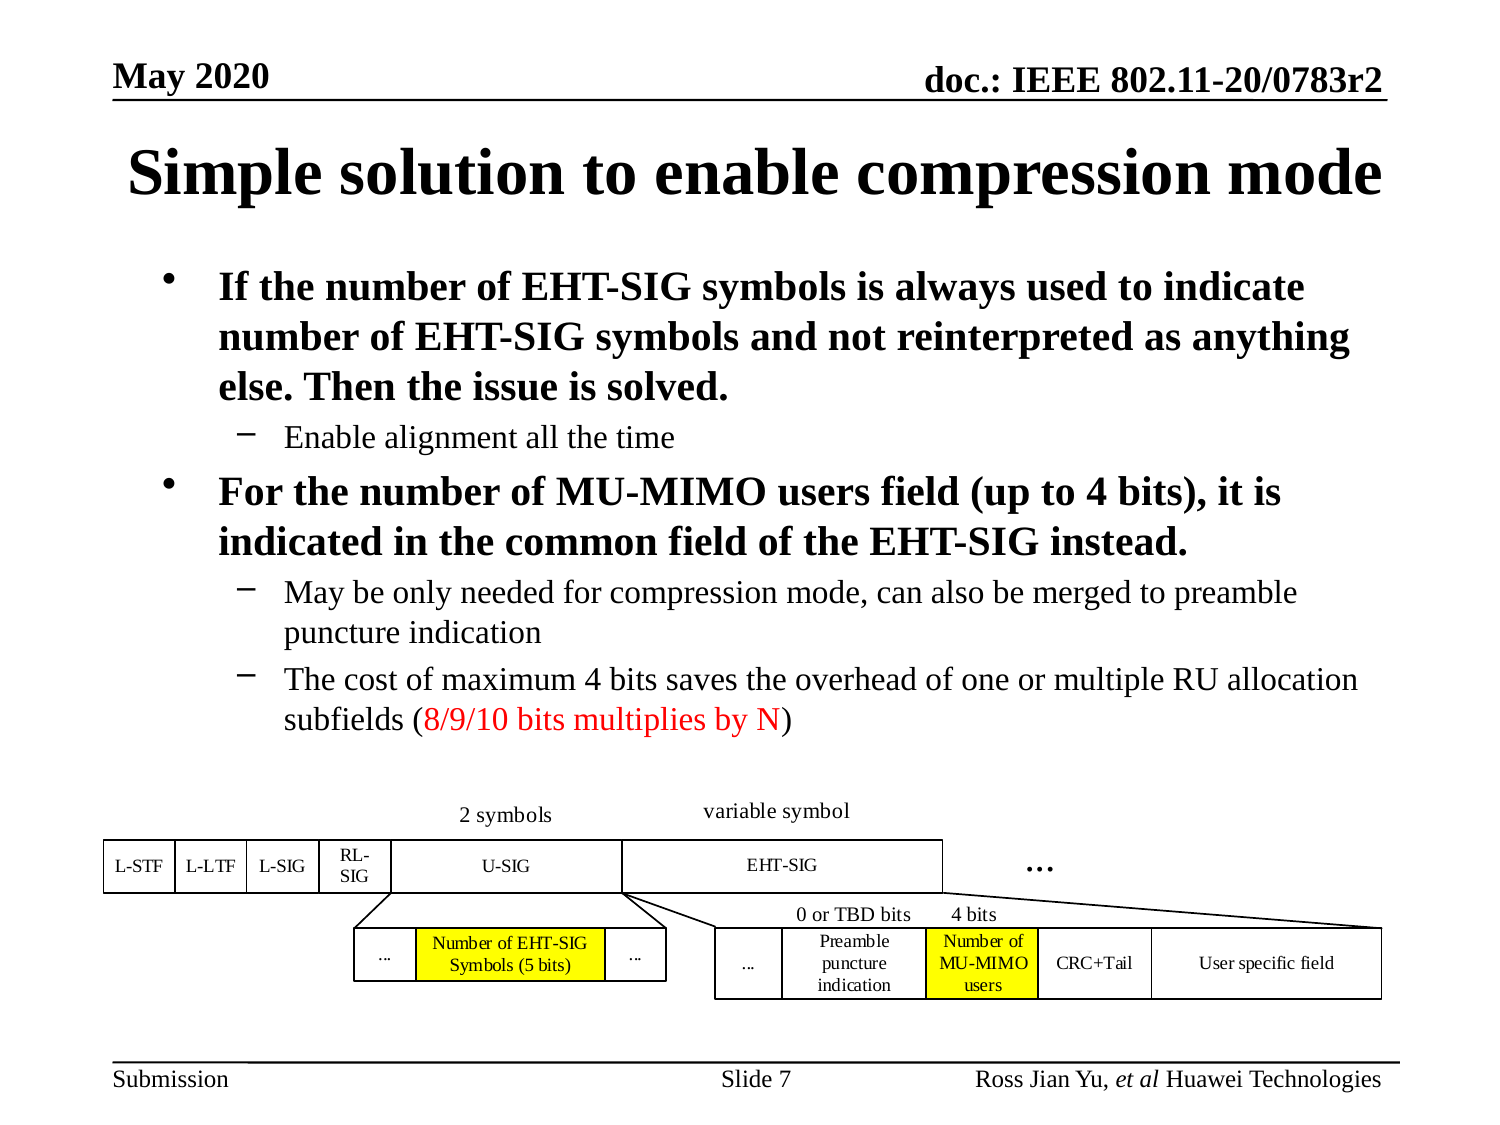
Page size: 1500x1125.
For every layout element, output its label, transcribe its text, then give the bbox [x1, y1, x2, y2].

title Simple solution to enable compression mode [99, 123, 1413, 212]
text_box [99, 782, 1383, 1001]
list If the number of EHT-SIG symbols is always used to indicate number of EHT-SIG symbols and not reinterpreted as anything else. Then the issue is solved. Enable alignment all the time For the number of MU-MIMO users field (up to 4 bits), it is indicated in the common field of the EHT-SIG instead. May be only needed for compression mode, can also be merged to preamble puncture indication The cost of maximum 4 bits saves the overhead of one or multiple RU allocation subfields (8/9/10 bits multiplies by N) [146, 251, 1438, 801]
slide_number Slide 7 [712, 1061, 800, 1093]
